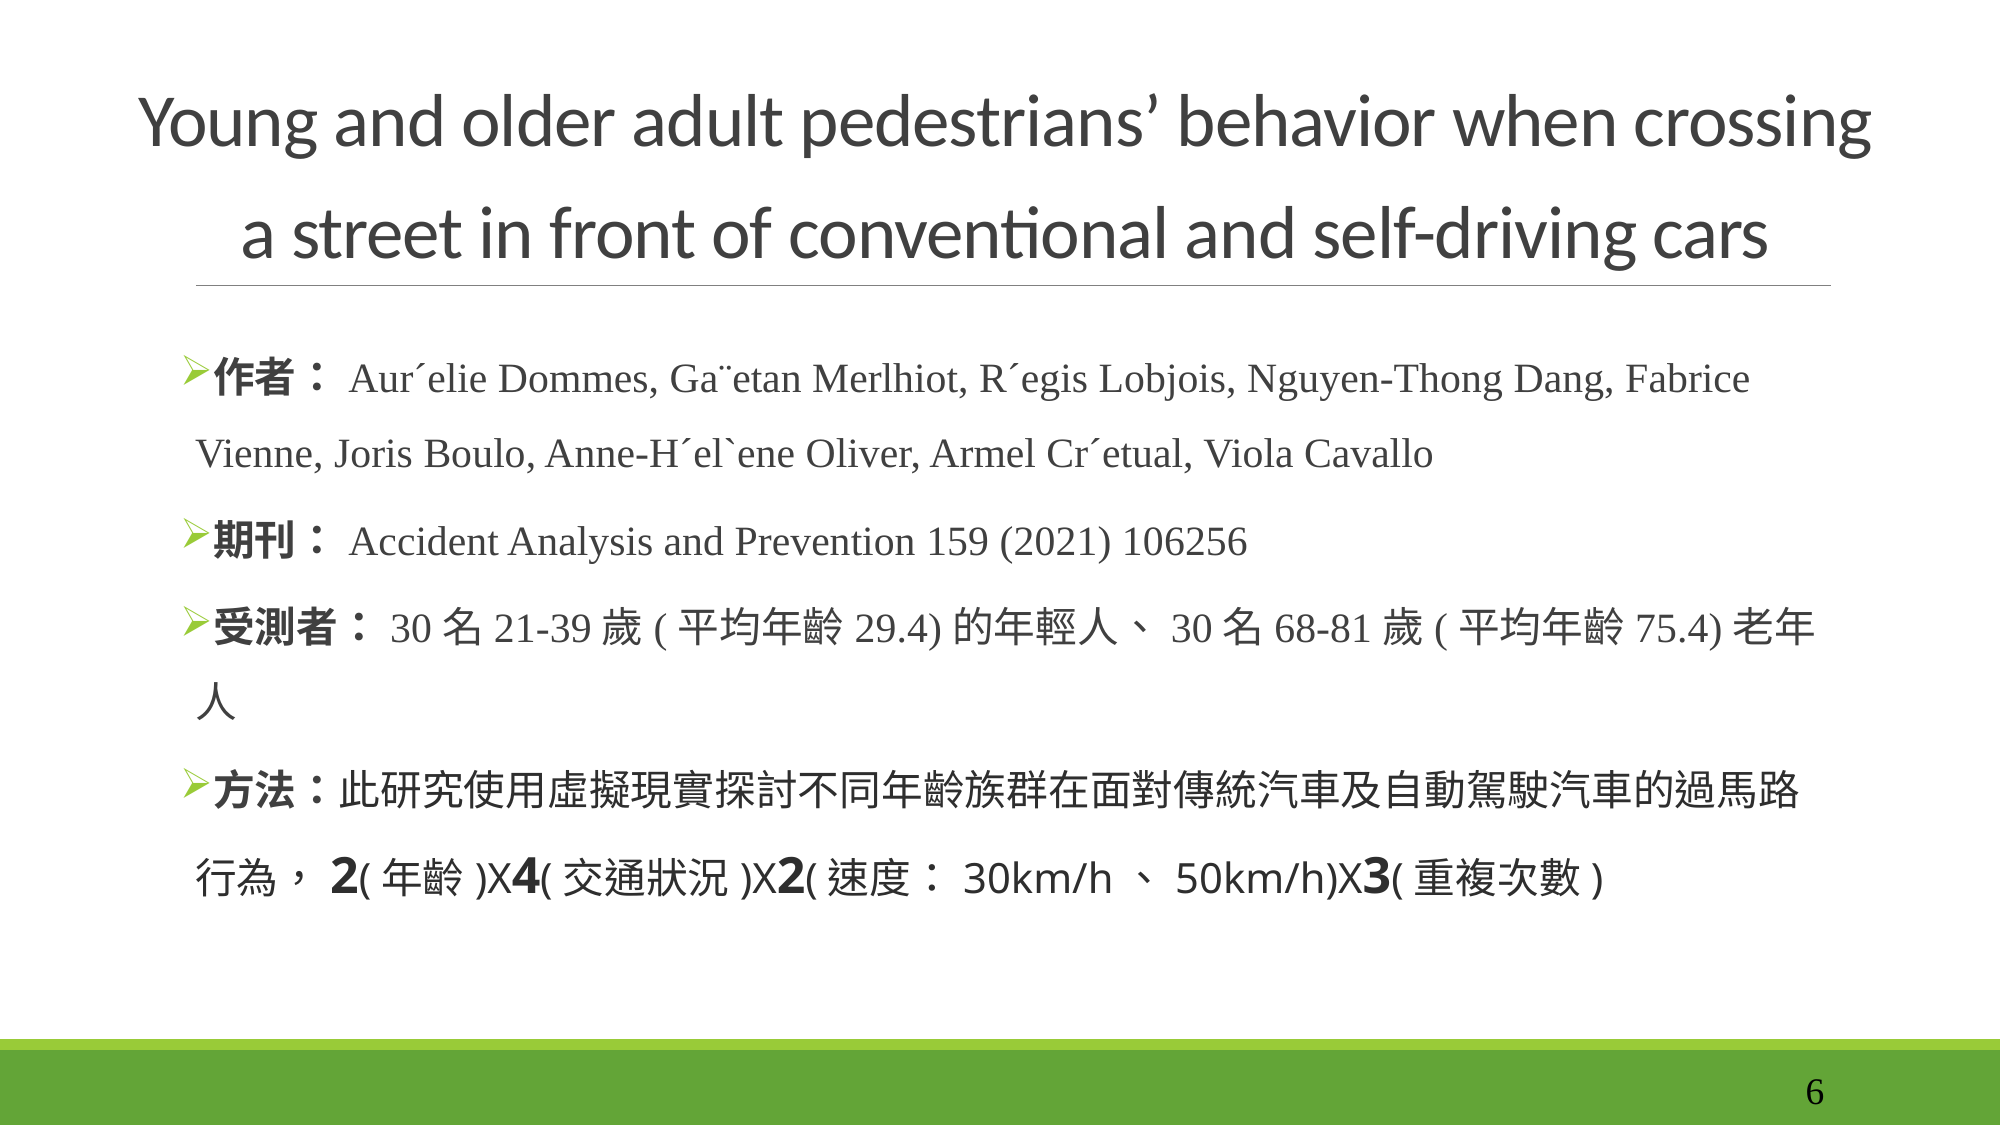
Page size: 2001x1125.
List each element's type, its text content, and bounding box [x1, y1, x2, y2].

list 作者：Aur´elie Dommes, Ga¨etan Merlhiot, R´egis Lobjois, Nguyen-Thong Dang, Fabrice Vienne, Joris Boulo, Anne-H´el`ene Oliver, Armel Cr´etual, Viola Cavallo 期刊：Accident Analysis and Prevention 159 (2021) 106256 受測者：30名21-39歲(平均年齡29.4)的年輕人、30名68-81歲(平均年齡75.4)老年人 方法：此研究使用虛擬現實探討不同年齡族群在面對傳統汽車及自動駕駛汽車的過馬路行為，2(年齡)X4(交通狀況)X2(速度：30km/h、50km/h)X3(重複次數) [180, 318, 1830, 979]
slide_number 6 [1624, 1059, 1840, 1120]
title Young and older adult pedestrians’ behavior when crossing a street in front of conventional and self-driving cars [109, 43, 1901, 282]
